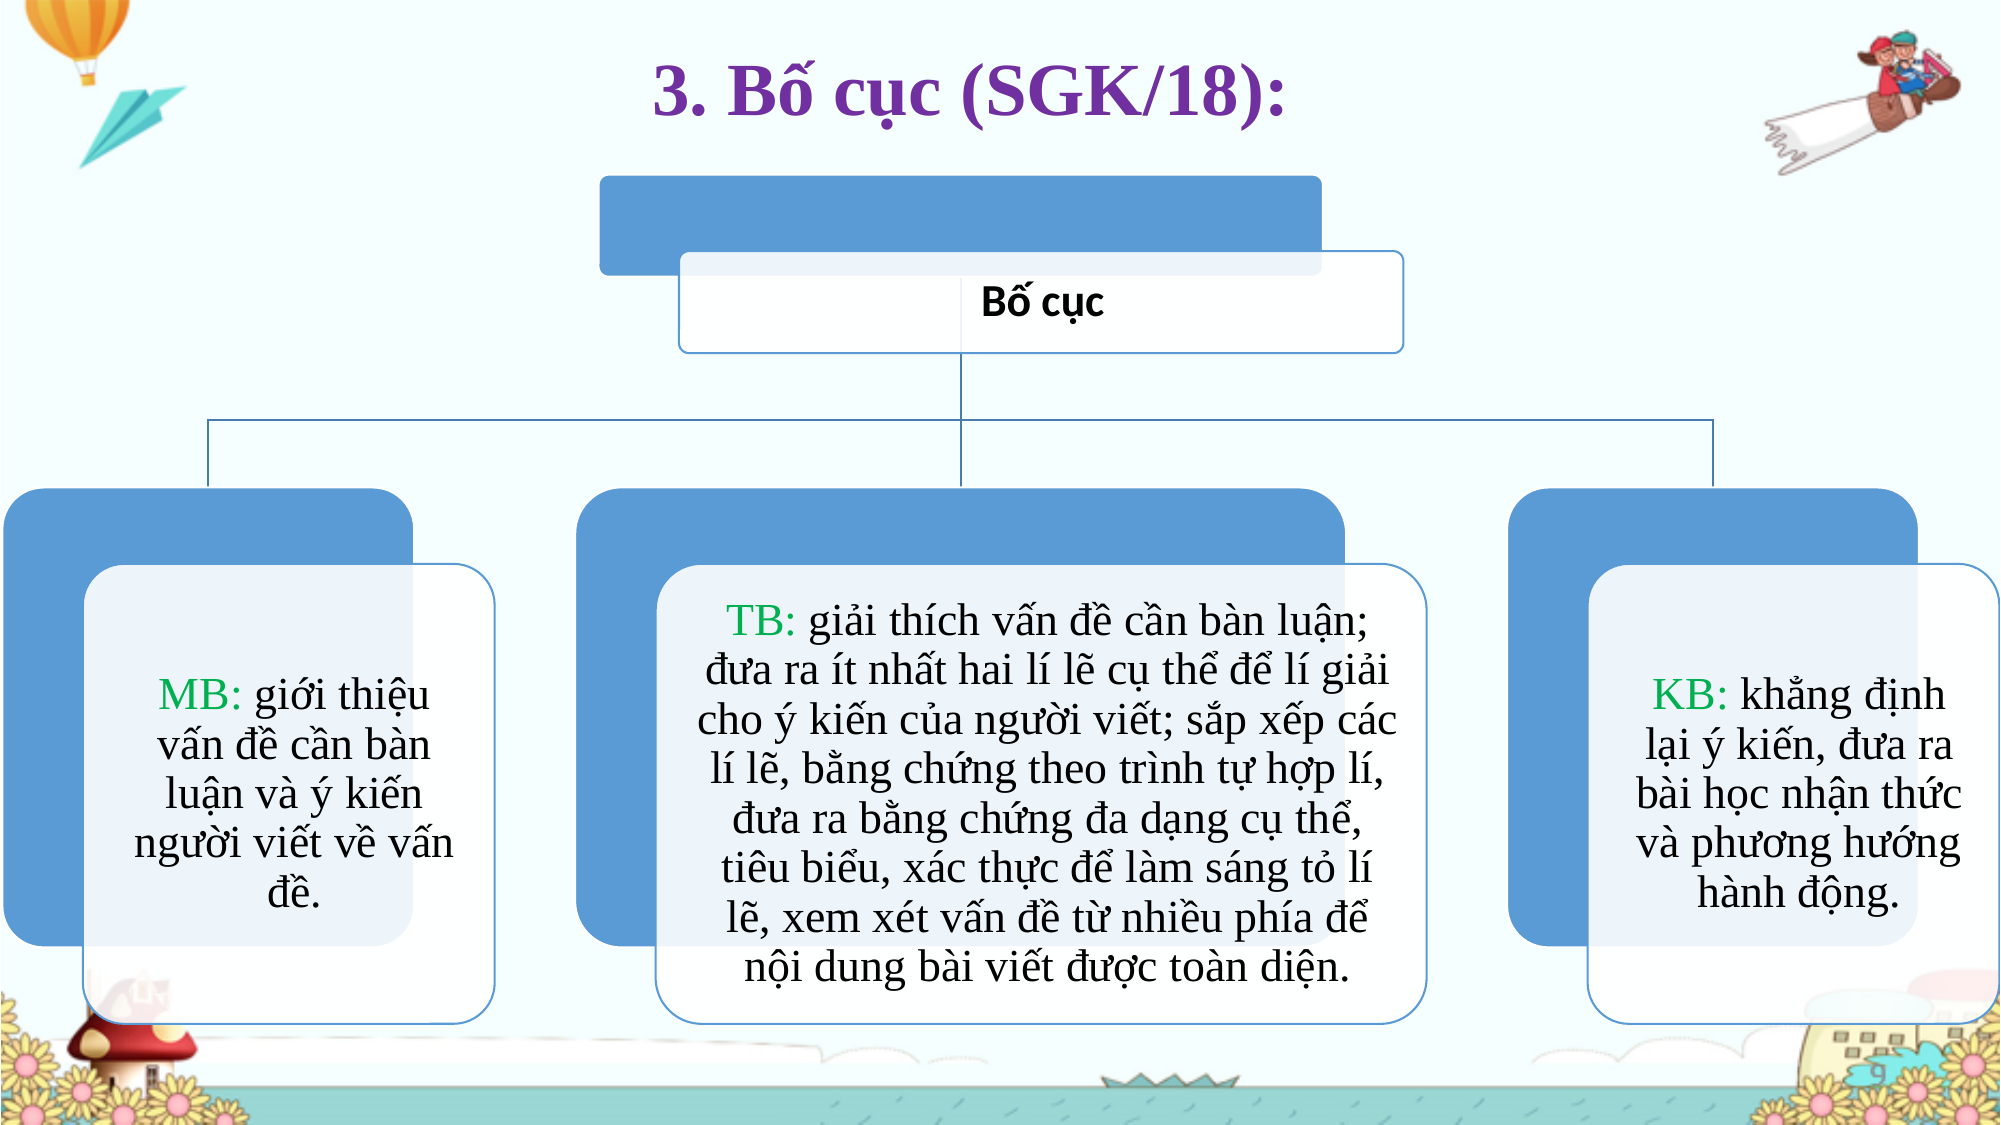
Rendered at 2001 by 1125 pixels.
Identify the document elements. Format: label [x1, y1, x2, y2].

text_box [1, 117, 2000, 1081]
picture [1, 0, 2000, 117]
picture [1, 1081, 2000, 1125]
